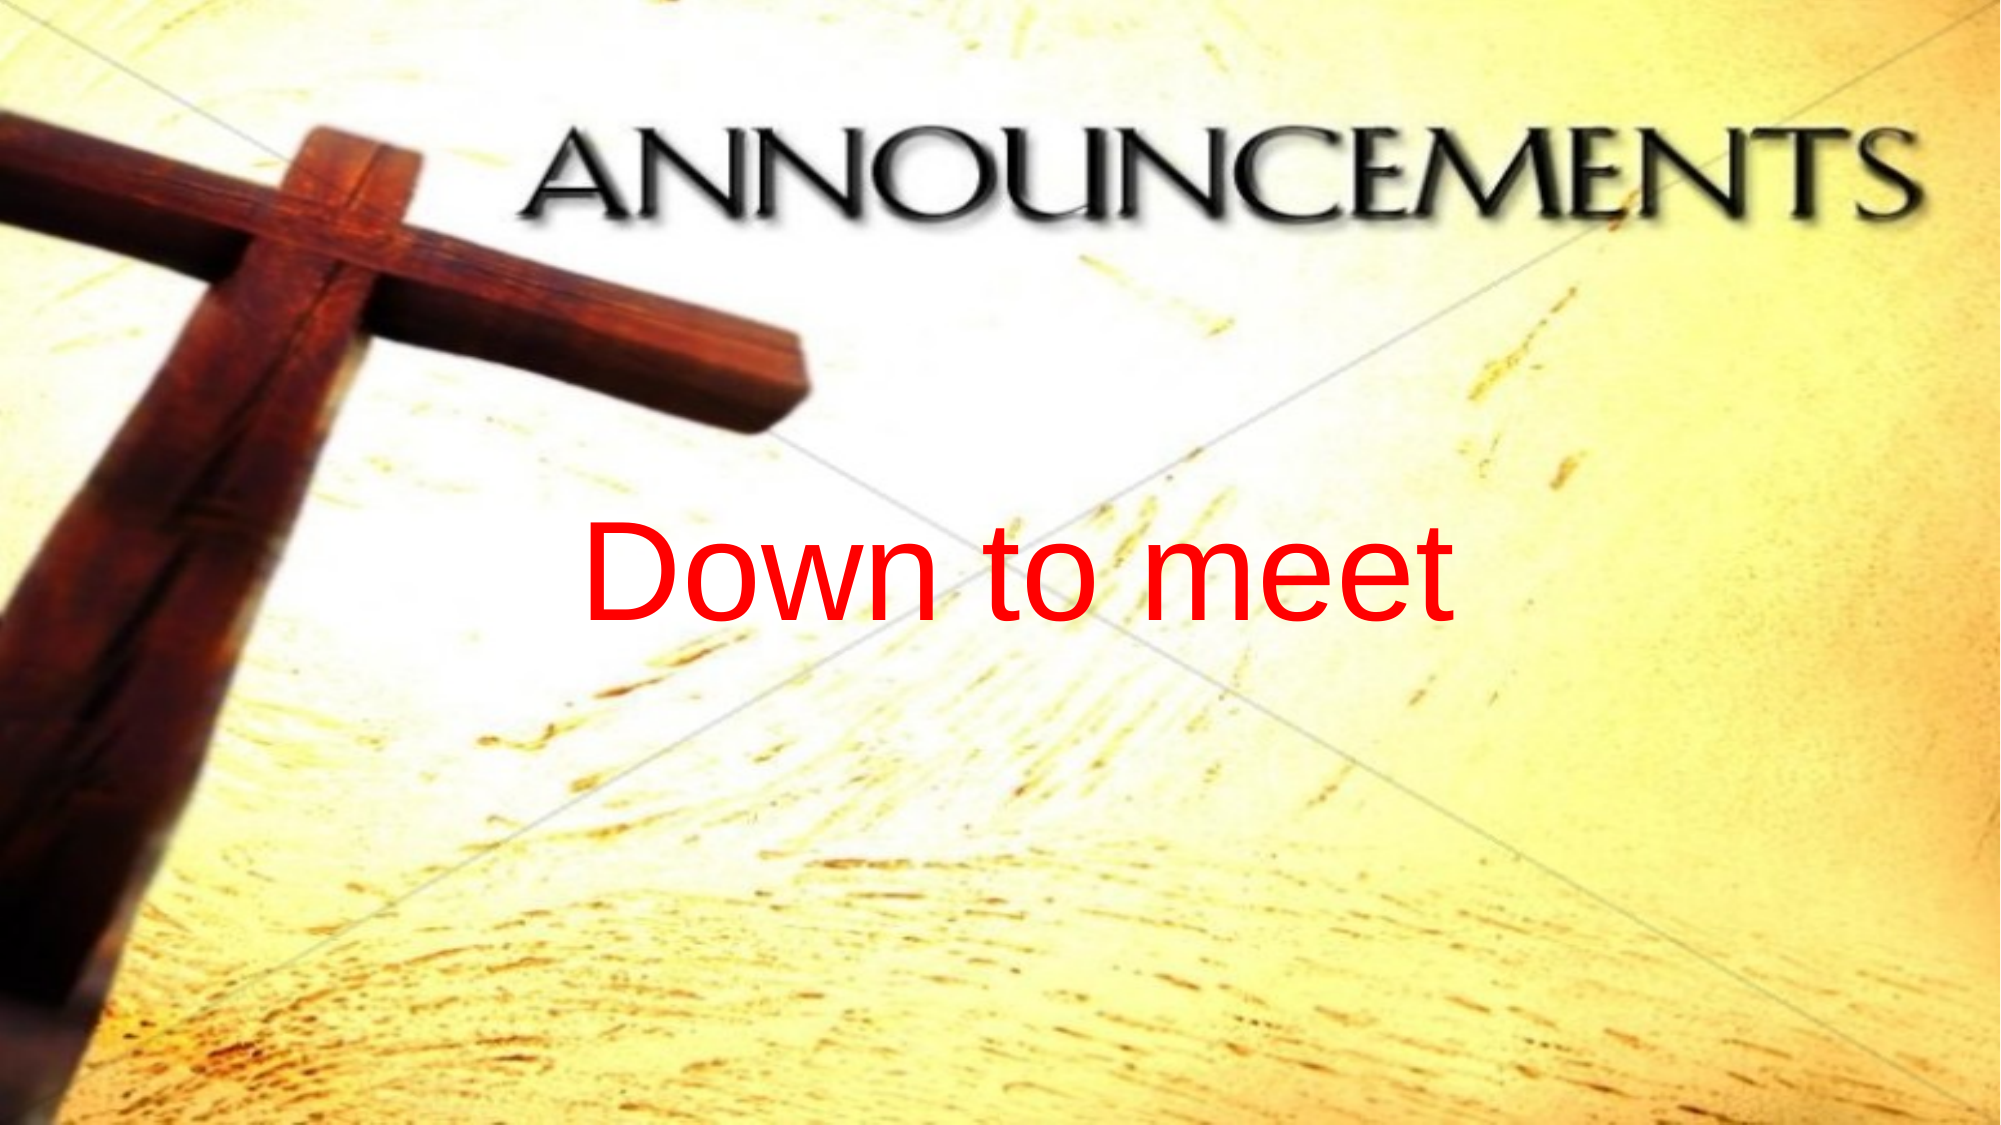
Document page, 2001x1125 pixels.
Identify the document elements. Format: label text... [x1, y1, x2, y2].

list Down to meet [162, 412, 1875, 659]
picture [0, 0, 2001, 1125]
